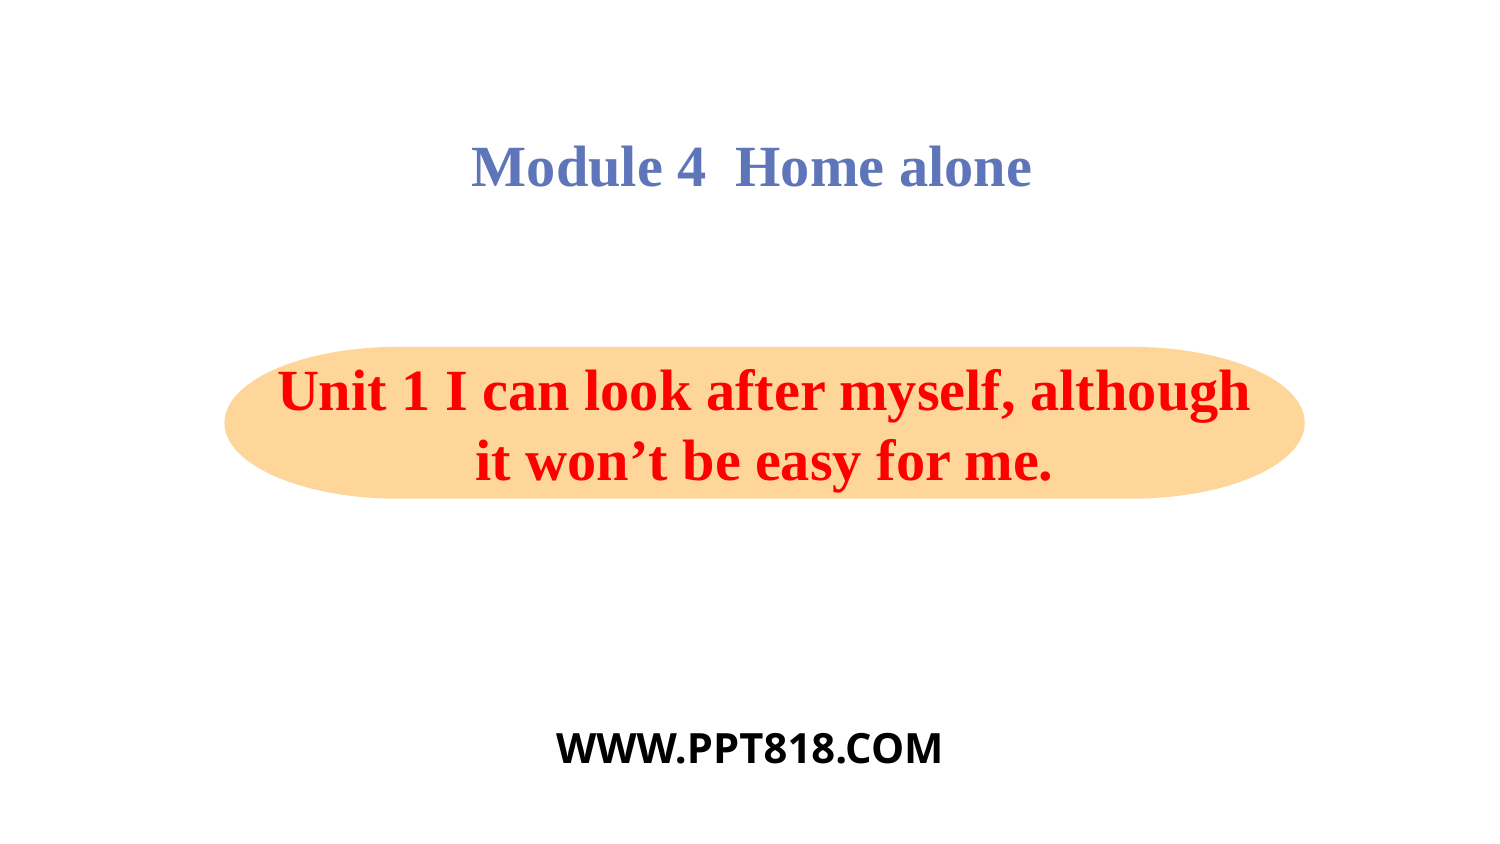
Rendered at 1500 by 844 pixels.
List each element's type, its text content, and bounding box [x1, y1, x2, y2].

text_box WWW.PPT818.COM [0, 709, 1499, 780]
text_box Unit 1 I can look after myself, although it won’t be easy for me. [256, 346, 1273, 498]
text_box Module 4 Home alone [0, 121, 1500, 205]
text_box [223, 377, 256, 468]
text_box [1273, 377, 1306, 468]
